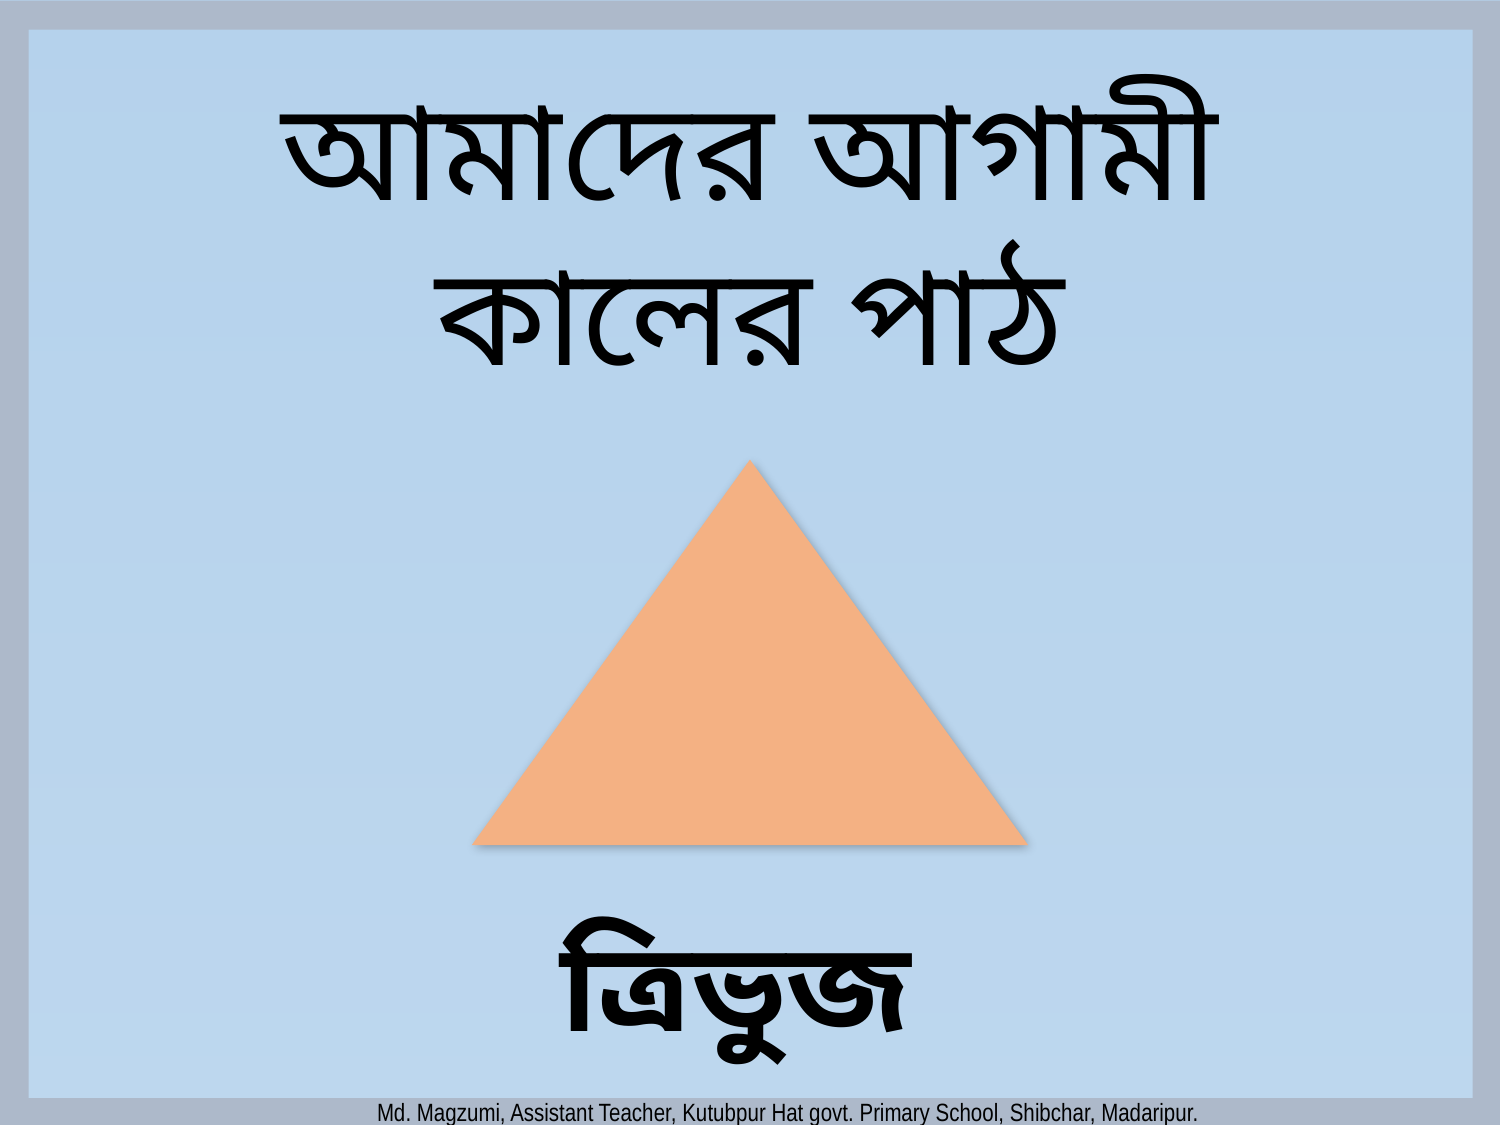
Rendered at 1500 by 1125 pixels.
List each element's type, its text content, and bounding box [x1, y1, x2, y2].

text_box [0, 0, 1500, 1125]
text_box ত্রিভুজ [471, 899, 1000, 1064]
text_box Md. Magzumi, Assistant Teacher, Kutubpur Hat govt. Primary School, Shibchar, Madaripur. [362, 1089, 1411, 1125]
text_box [469, 457, 1031, 847]
text_box আমাদের আগামী কালের পাঠ [74, 55, 1425, 401]
